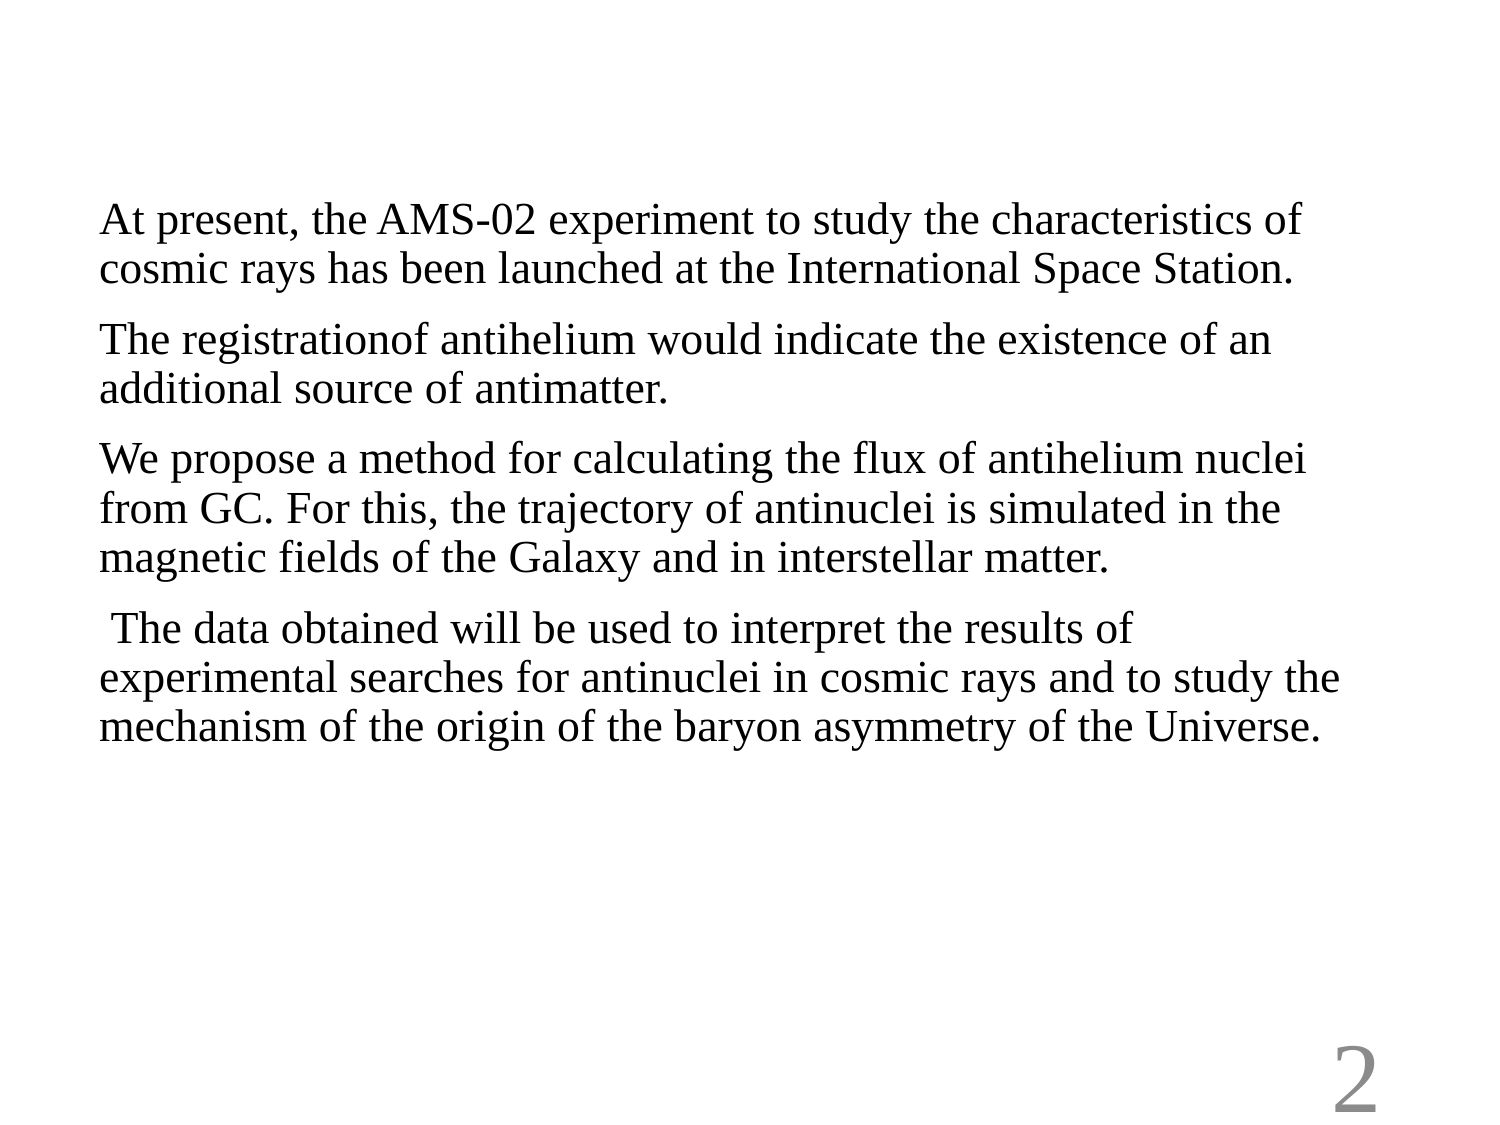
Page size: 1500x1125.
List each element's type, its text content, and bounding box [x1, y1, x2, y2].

list At present, the AMS-02 experiment to study the characteristics of cosmic rays has been launched at the International Space Station. The registrationof antihelium would indicate the existence of an additional source of antimatter. We propose a method for calculating the flux of antihelium nuclei from GC. For this, the trajectory of antinuclei is simulated in the magnetic fields of the Galaxy and in interstellar matter. The data obtained will be used to interpret the results of experimental searches for antinuclei in cosmic rays and to study the mechanism of the origin of the baryon asymmetry of the Universe. [84, 187, 1378, 902]
slide_number 2 [1059, 1042, 1397, 1103]
